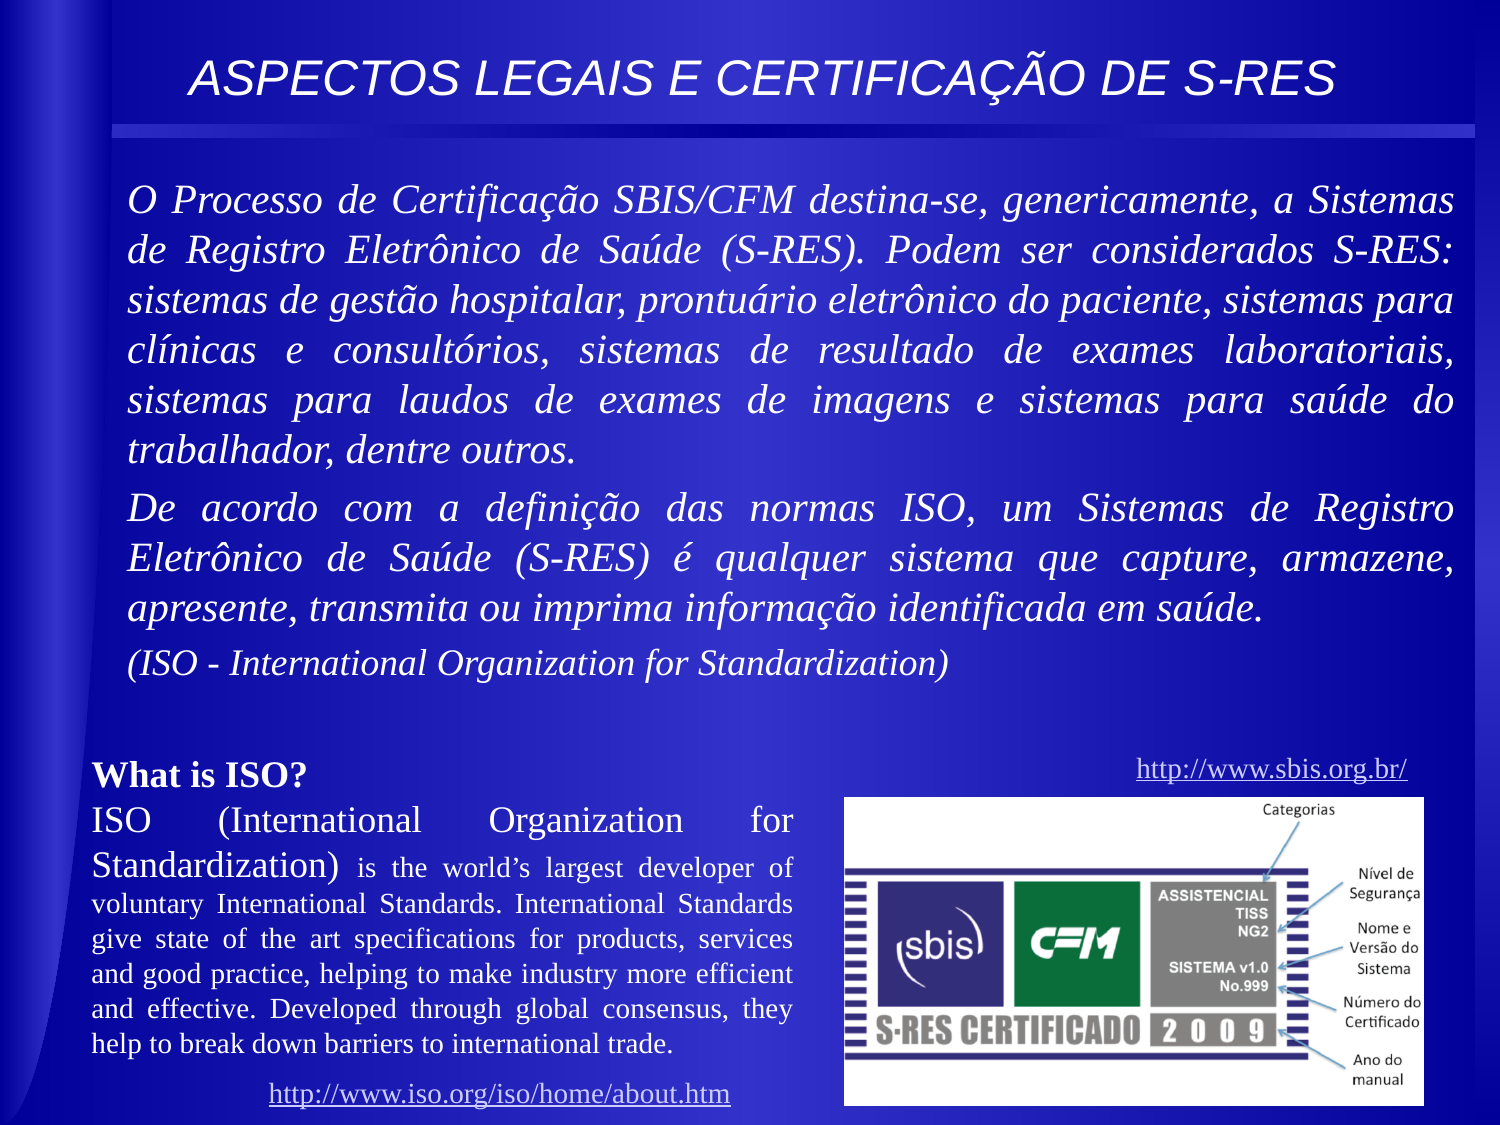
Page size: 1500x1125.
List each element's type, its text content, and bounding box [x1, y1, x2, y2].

picture [844, 797, 1424, 1107]
text_box http://www.iso.org/iso/home/about.htm [253, 1067, 750, 1117]
text_box http://www.sbis.org.br/ [1121, 741, 1423, 792]
text_box What is ISO? ISO (International Organization for Standardization) is the world’s largest developer of voluntary International Standards. International Standards give state of the art specifications for products, services and good practice, helping to make industry more efficient and effective. Developed through global consensus, they help to break down barriers to international trade. [76, 742, 809, 1067]
text_box ASPECTOS LEGAIS E CERTIFICAÇÃO DE S-RES [174, 37, 1384, 113]
text_box O Processo de Certificação SBIS/CFM destina-se, genericamente, a Sistemas de Registro Eletrônico de Saúde (S-RES). Podem ser considerados S-RES: sistemas de gestão hospitalar, prontuário eletrônico do paciente, sistemas para clínicas e consultórios, sistemas de resultado de exames laboratoriais, sistemas para laudos de exames de imagens e sistemas para saúde do trabalhador, dentre outros. De acordo com a definição das normas ISO, um Sistemas de Registro Eletrônico de Saúde (S-RES) é qualquer sistema que capture, armazene, apresente, transmita ou imprima informação identificada em saúde. (ISO - International Organization for Standardization) [112, 164, 1471, 690]
